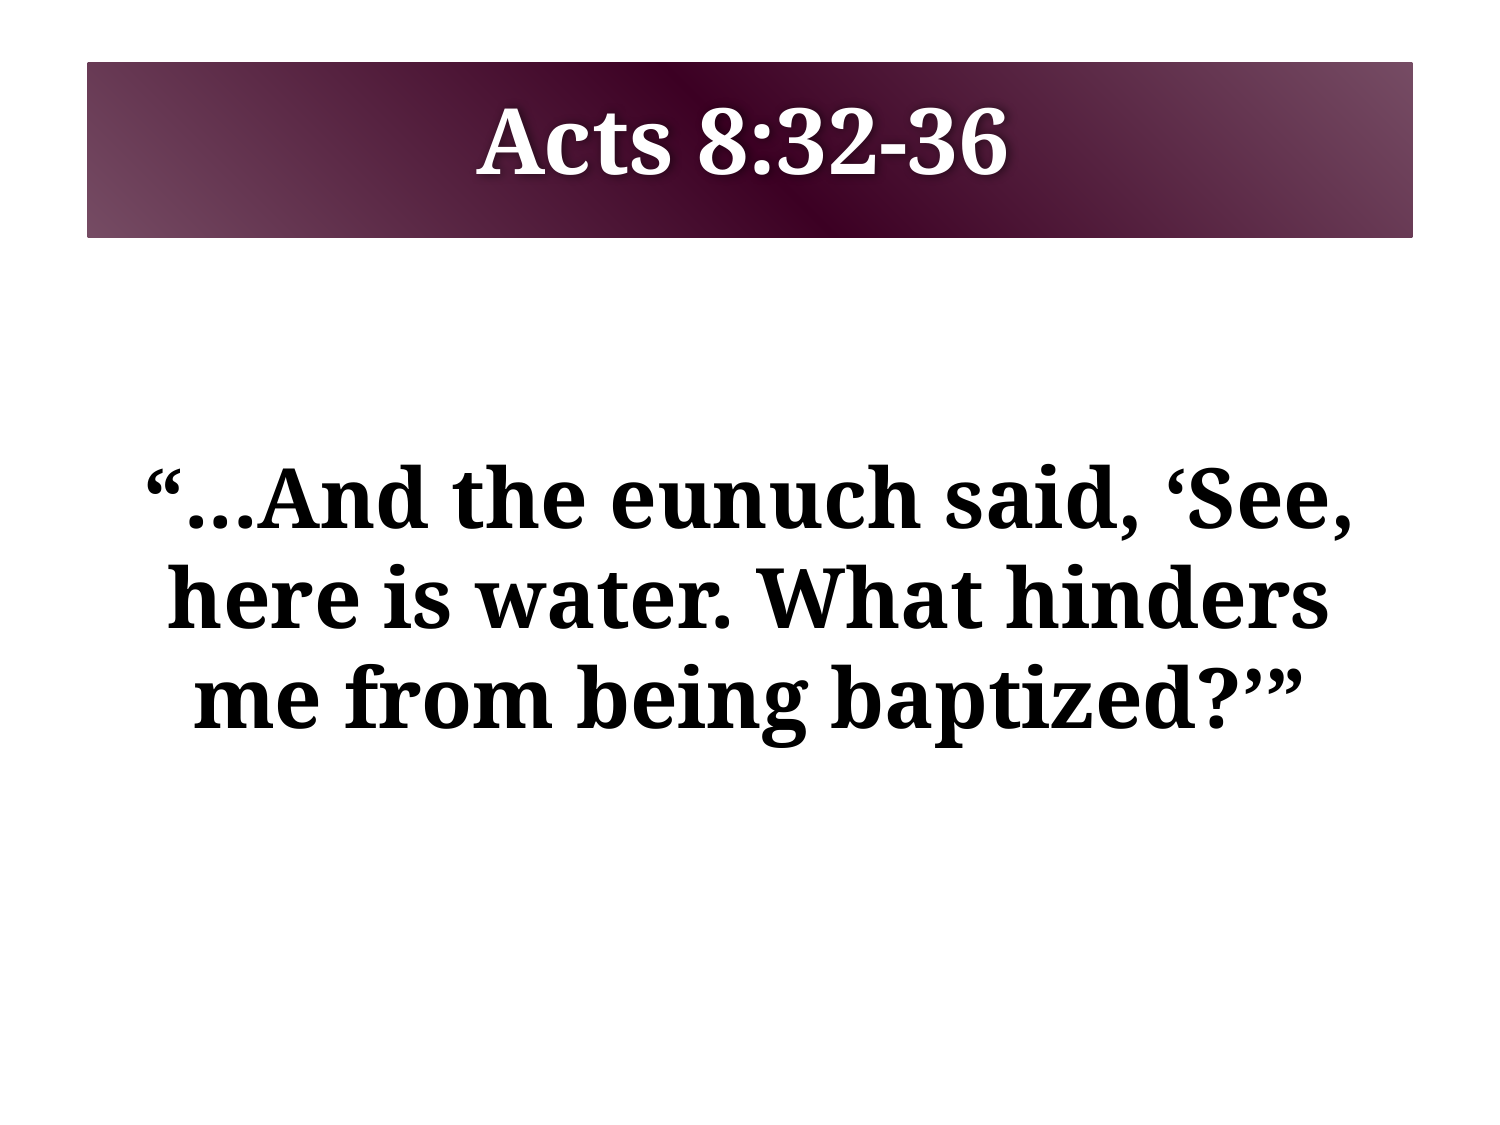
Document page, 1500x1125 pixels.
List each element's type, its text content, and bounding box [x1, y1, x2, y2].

title Acts 8:32-36 [86, 61, 1401, 213]
list “...And the eunuch said, ‘See, here is water. What hinders me from being baptized?’” [111, 436, 1388, 1001]
text_box [87, 62, 1413, 238]
